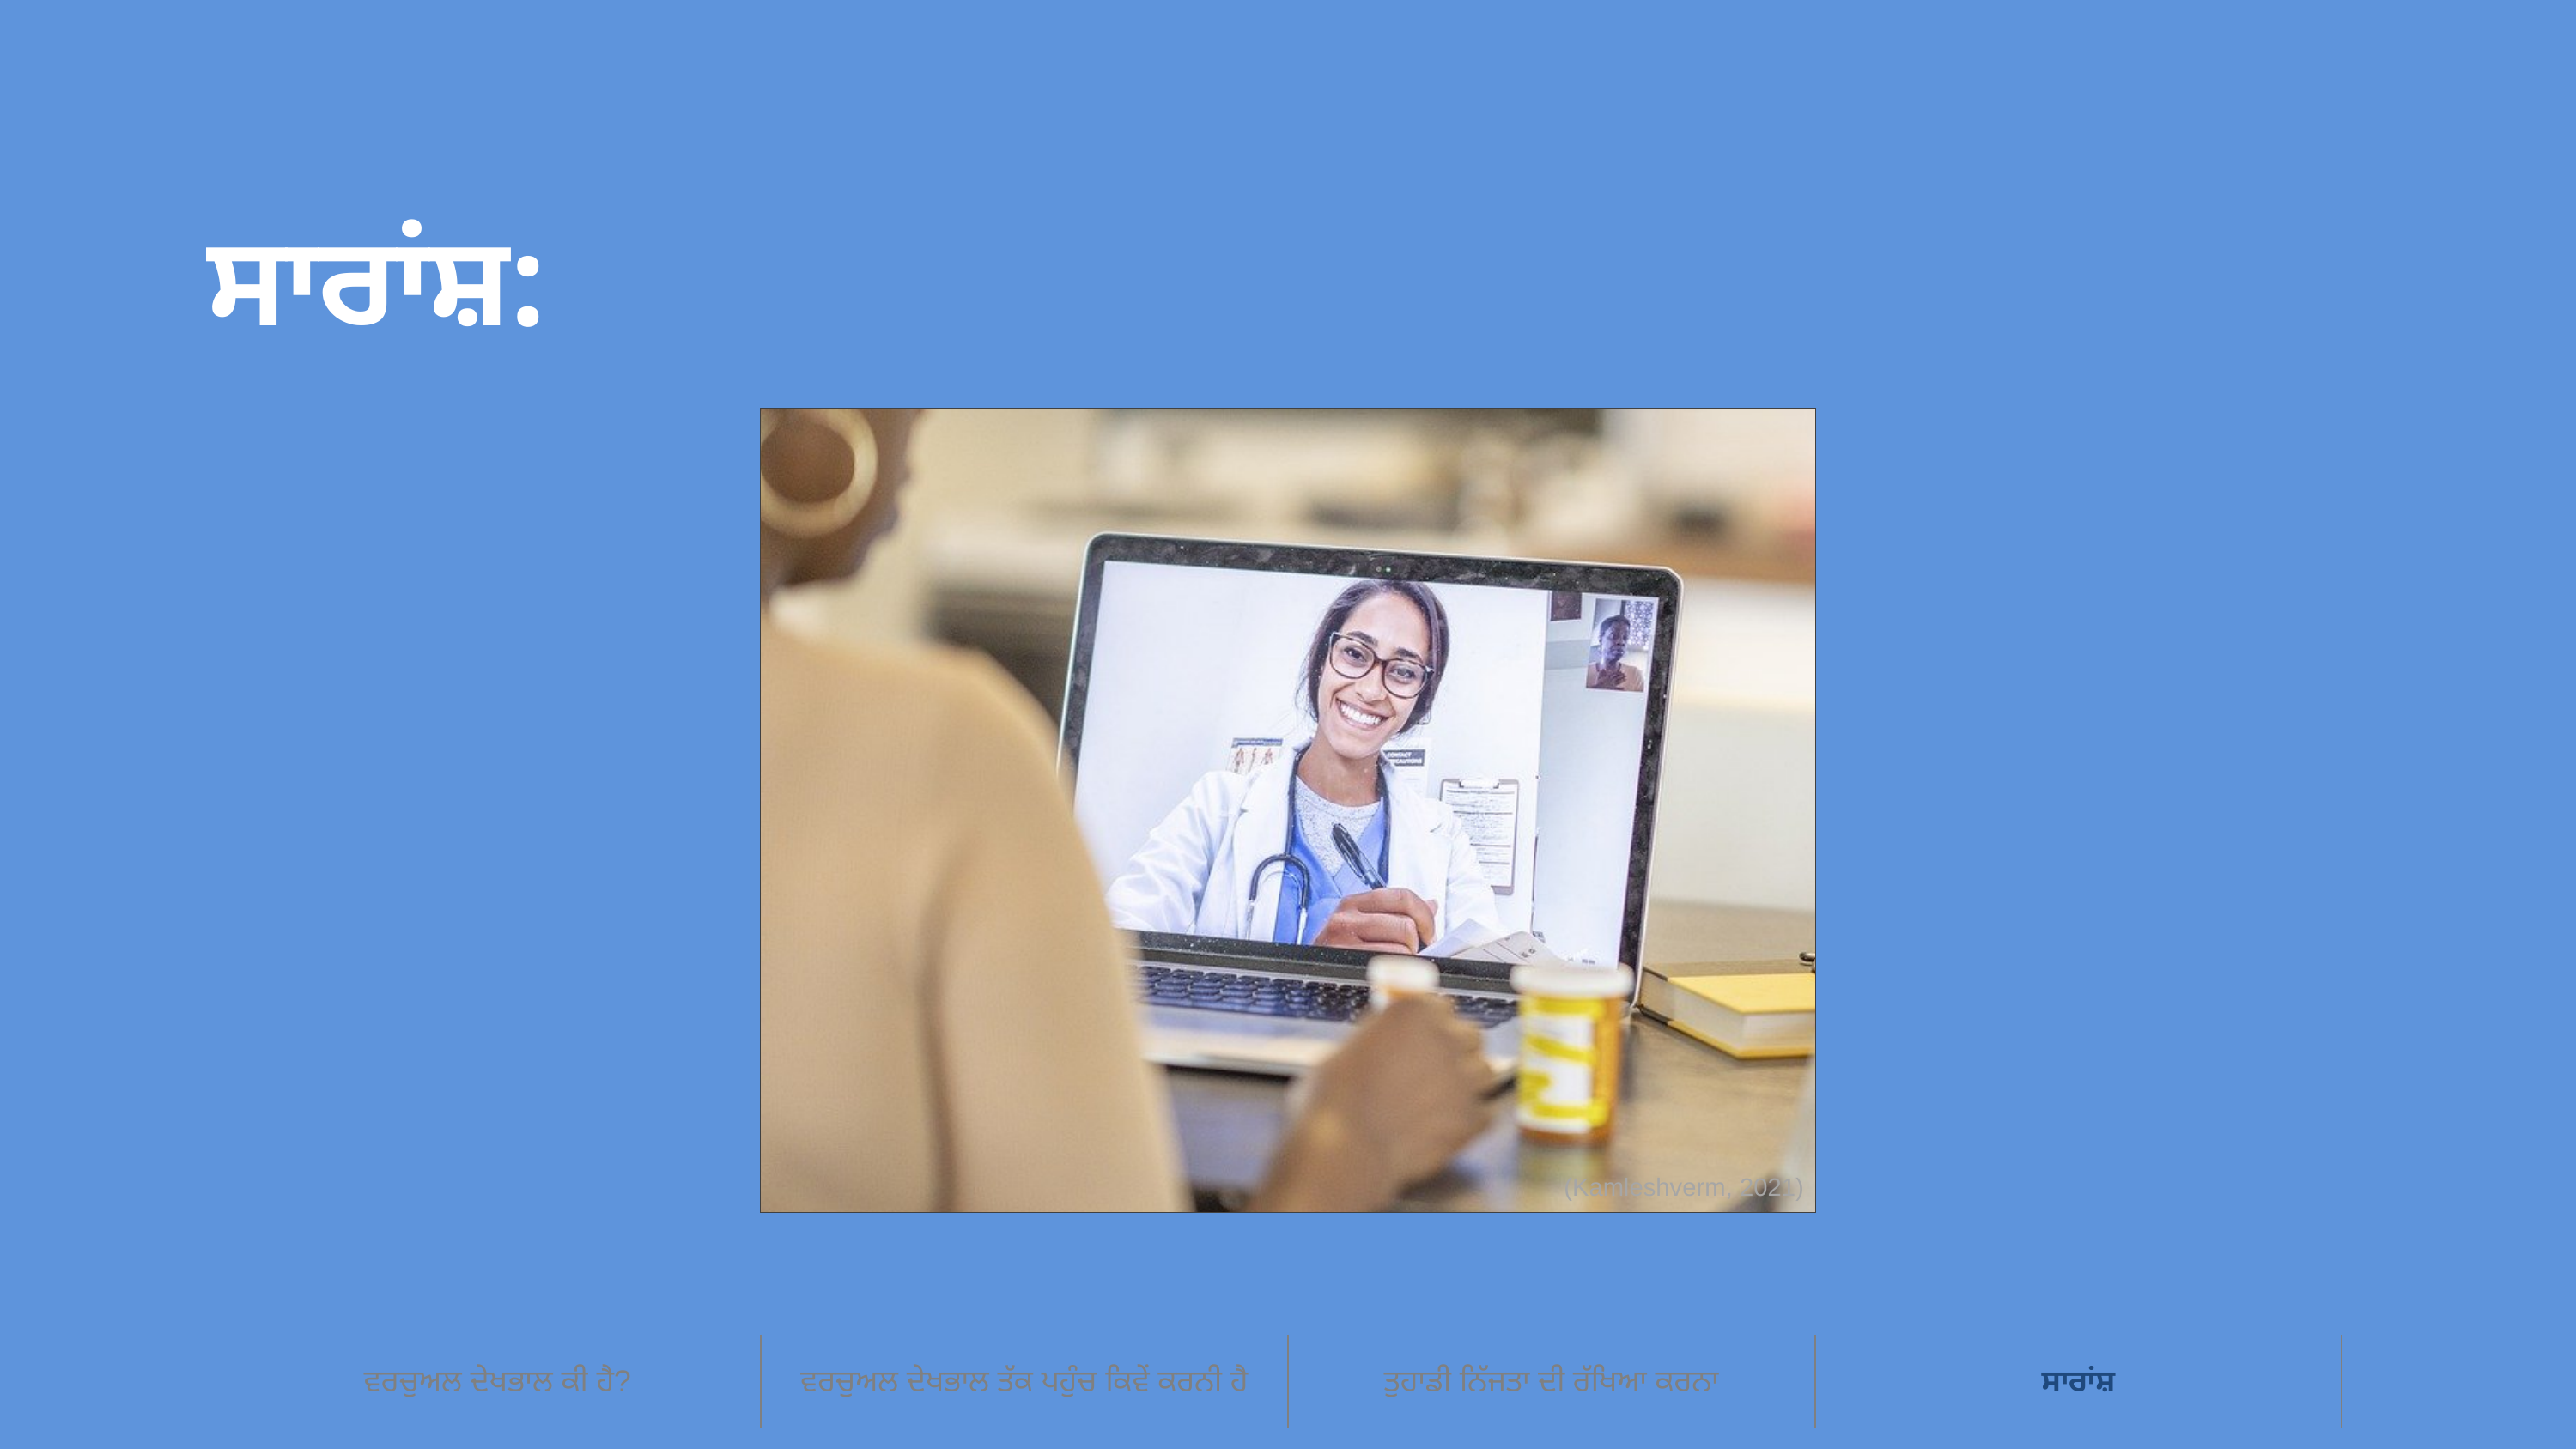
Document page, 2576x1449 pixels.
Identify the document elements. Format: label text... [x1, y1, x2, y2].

table_header ਵਰਚੁਅਲ ਦੇਖਭਾਲ ਤੱਕ ਪਹੁੰਚ ਕਿਵੇਂ ਕਰਨੀ ਹੈ [762, 1335, 1287, 1428]
table_header ਸਾਰਾਂਸ਼ [1816, 1335, 2341, 1428]
table_header ਤੁਹਾਡੀ ਨਿੱਜਤਾ ਦੀ ਰੱਖਿਆ ਕਰਨਾ [1289, 1335, 1814, 1428]
picture [760, 408, 1816, 1214]
text_box ਸਾਰਾਂਸ਼: [207, 140, 2132, 358]
table_header ਵਰਚੁਅਲ ਦੇਖਭਾਲ ਕੀ ਹੈ? [234, 1335, 760, 1428]
